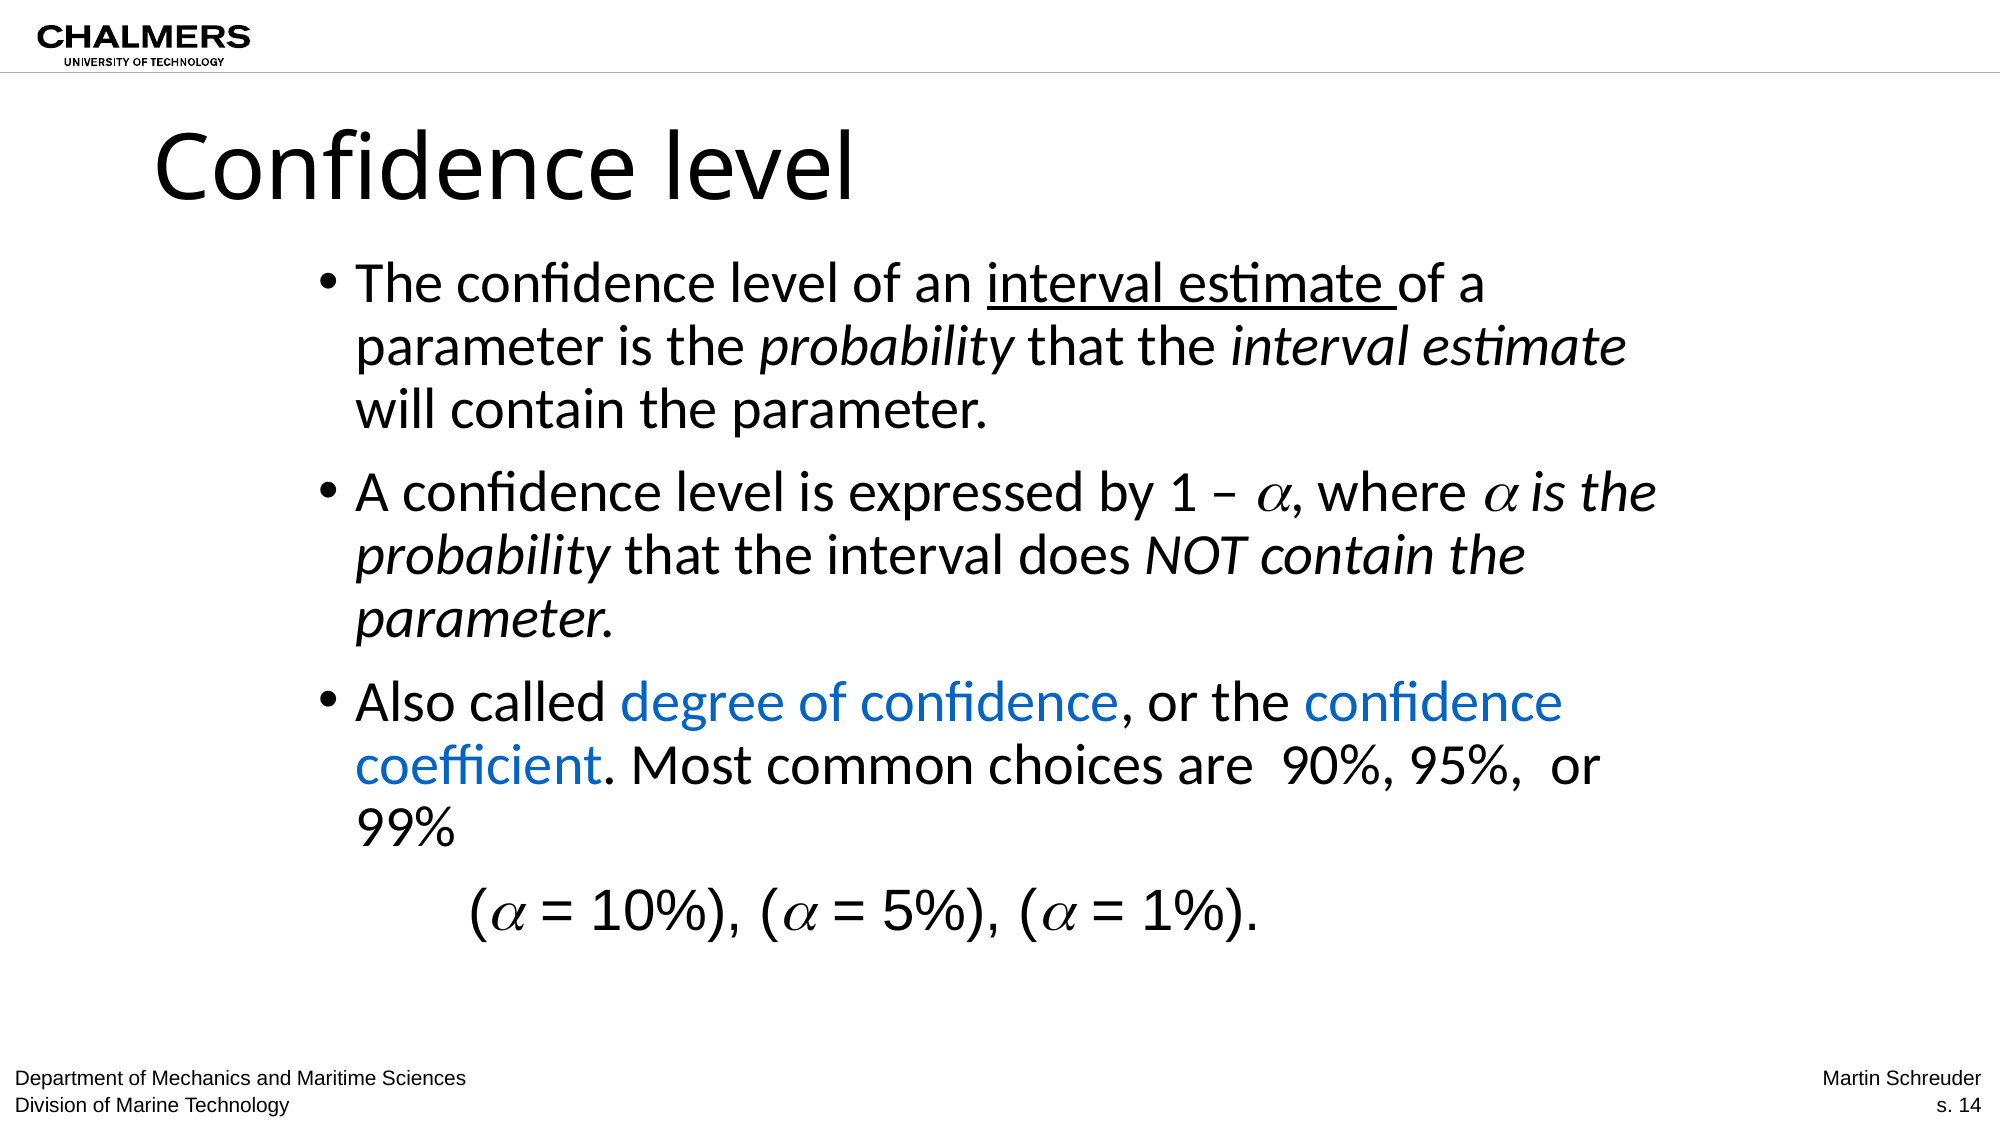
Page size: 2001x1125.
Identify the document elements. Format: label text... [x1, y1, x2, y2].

list The confidence level of an interval estimate of a parameter is the probability that the interval estimate will contain the parameter. A confidence level is expressed by 1 – , where  is the probability that the interval does NOT contain the parameter. Also called degree of confidence, or the confidence coefficient. Most common choices are 90%, 95%, or 99% ( = 10%), ( = 5%), ( = 1%). [303, 244, 1697, 983]
title Confidence level [137, 60, 1863, 279]
